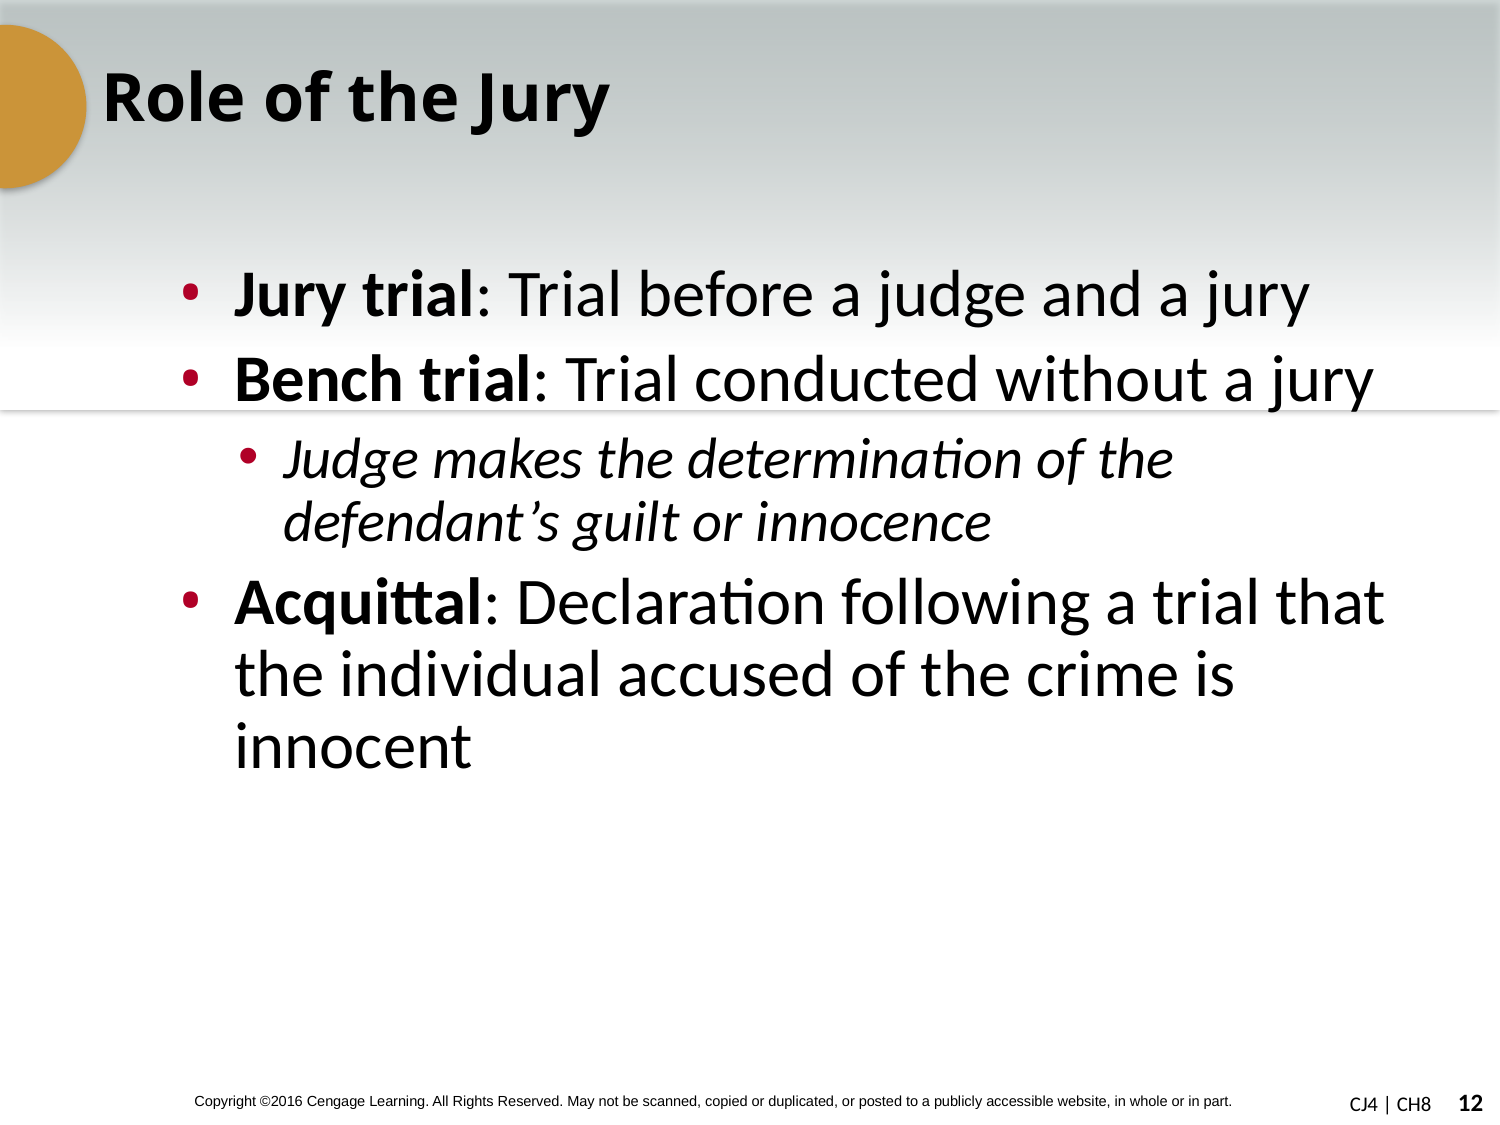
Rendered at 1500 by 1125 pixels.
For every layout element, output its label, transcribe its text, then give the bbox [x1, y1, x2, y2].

list Jury trial: Trial before a judge and a jury Bench trial: Trial conducted without a jury Judge makes the determination of the defendant’s guilt or innocence Acquittal: Declaration following a trial that the individual accused of the crime is innocent [163, 251, 1447, 945]
title Role of the Jury [86, 0, 1437, 188]
